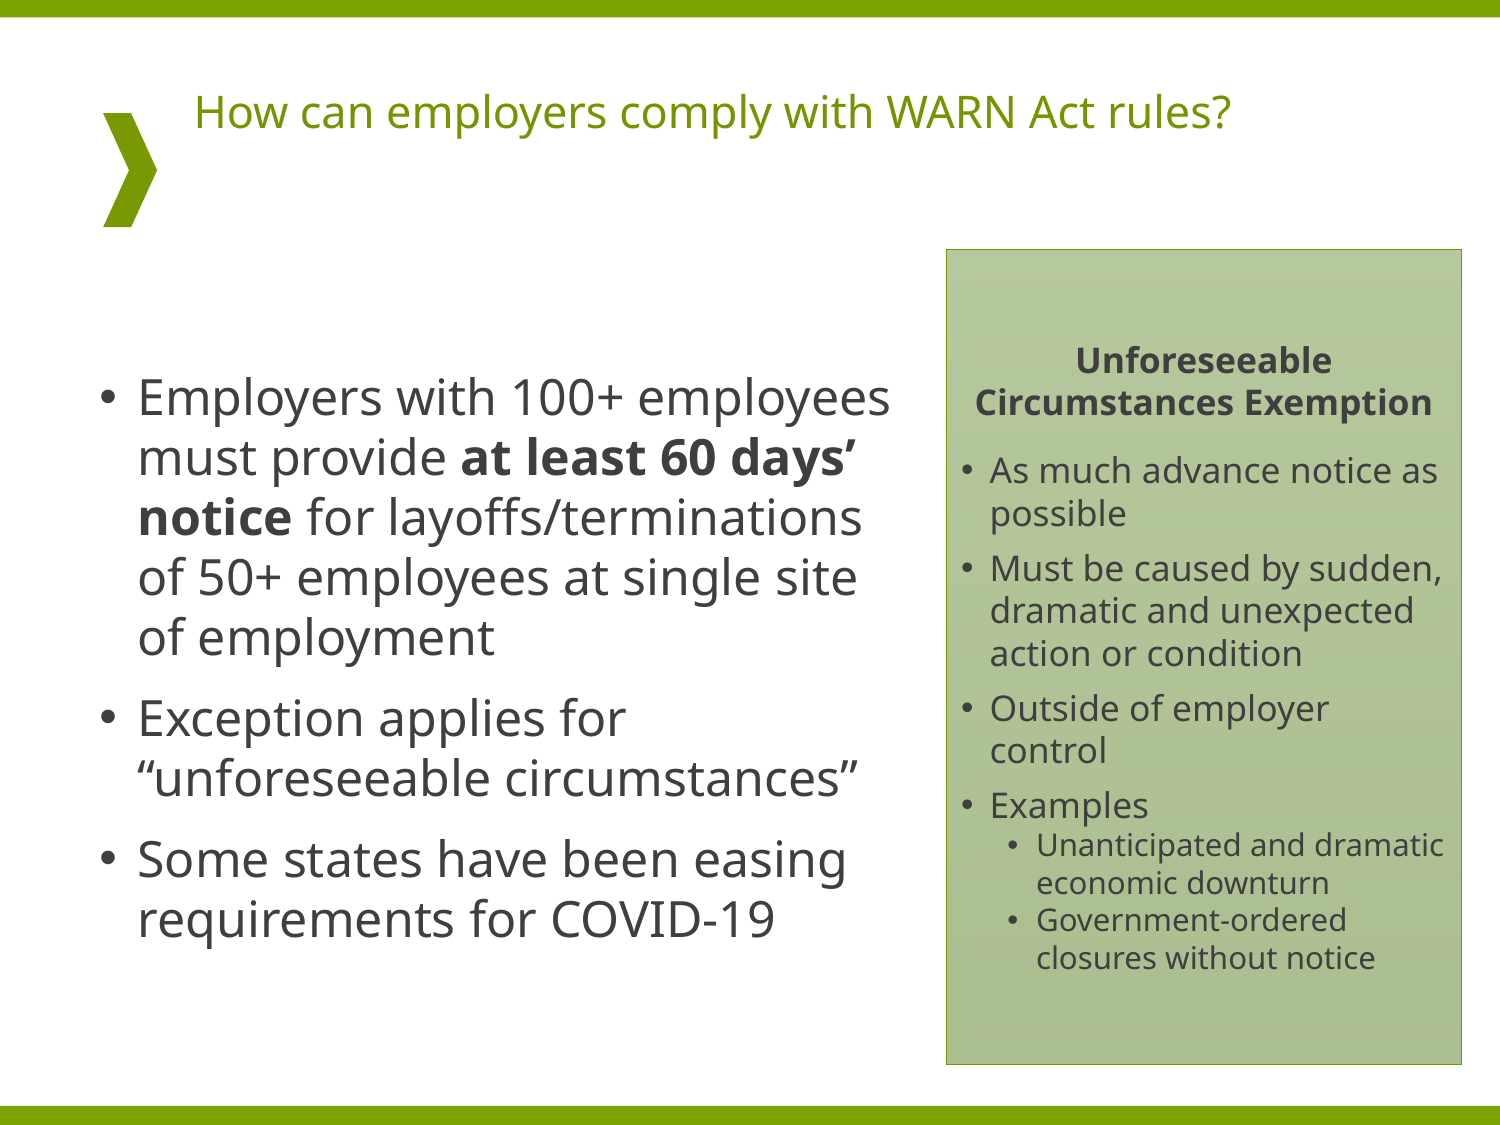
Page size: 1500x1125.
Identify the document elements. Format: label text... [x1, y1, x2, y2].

list Employers with 100+ employees must provide at least 60 days’ notice for layoffs/terminations of 50+ employees at single site of employment Exception applies for “unforeseeable circumstances” Some states have been easing requirements for COVID-19 [84, 249, 924, 1065]
title How can employers comply with WARN Act rules? [178, 82, 1396, 177]
text_box Unforeseeable Circumstances Exemption As much advance notice as possible Must be caused by sudden, dramatic and unexpected action or condition Outside of employer control Examples Unanticipated and dramatic economic downturn Government-ordered closures without notice [946, 249, 1462, 1065]
